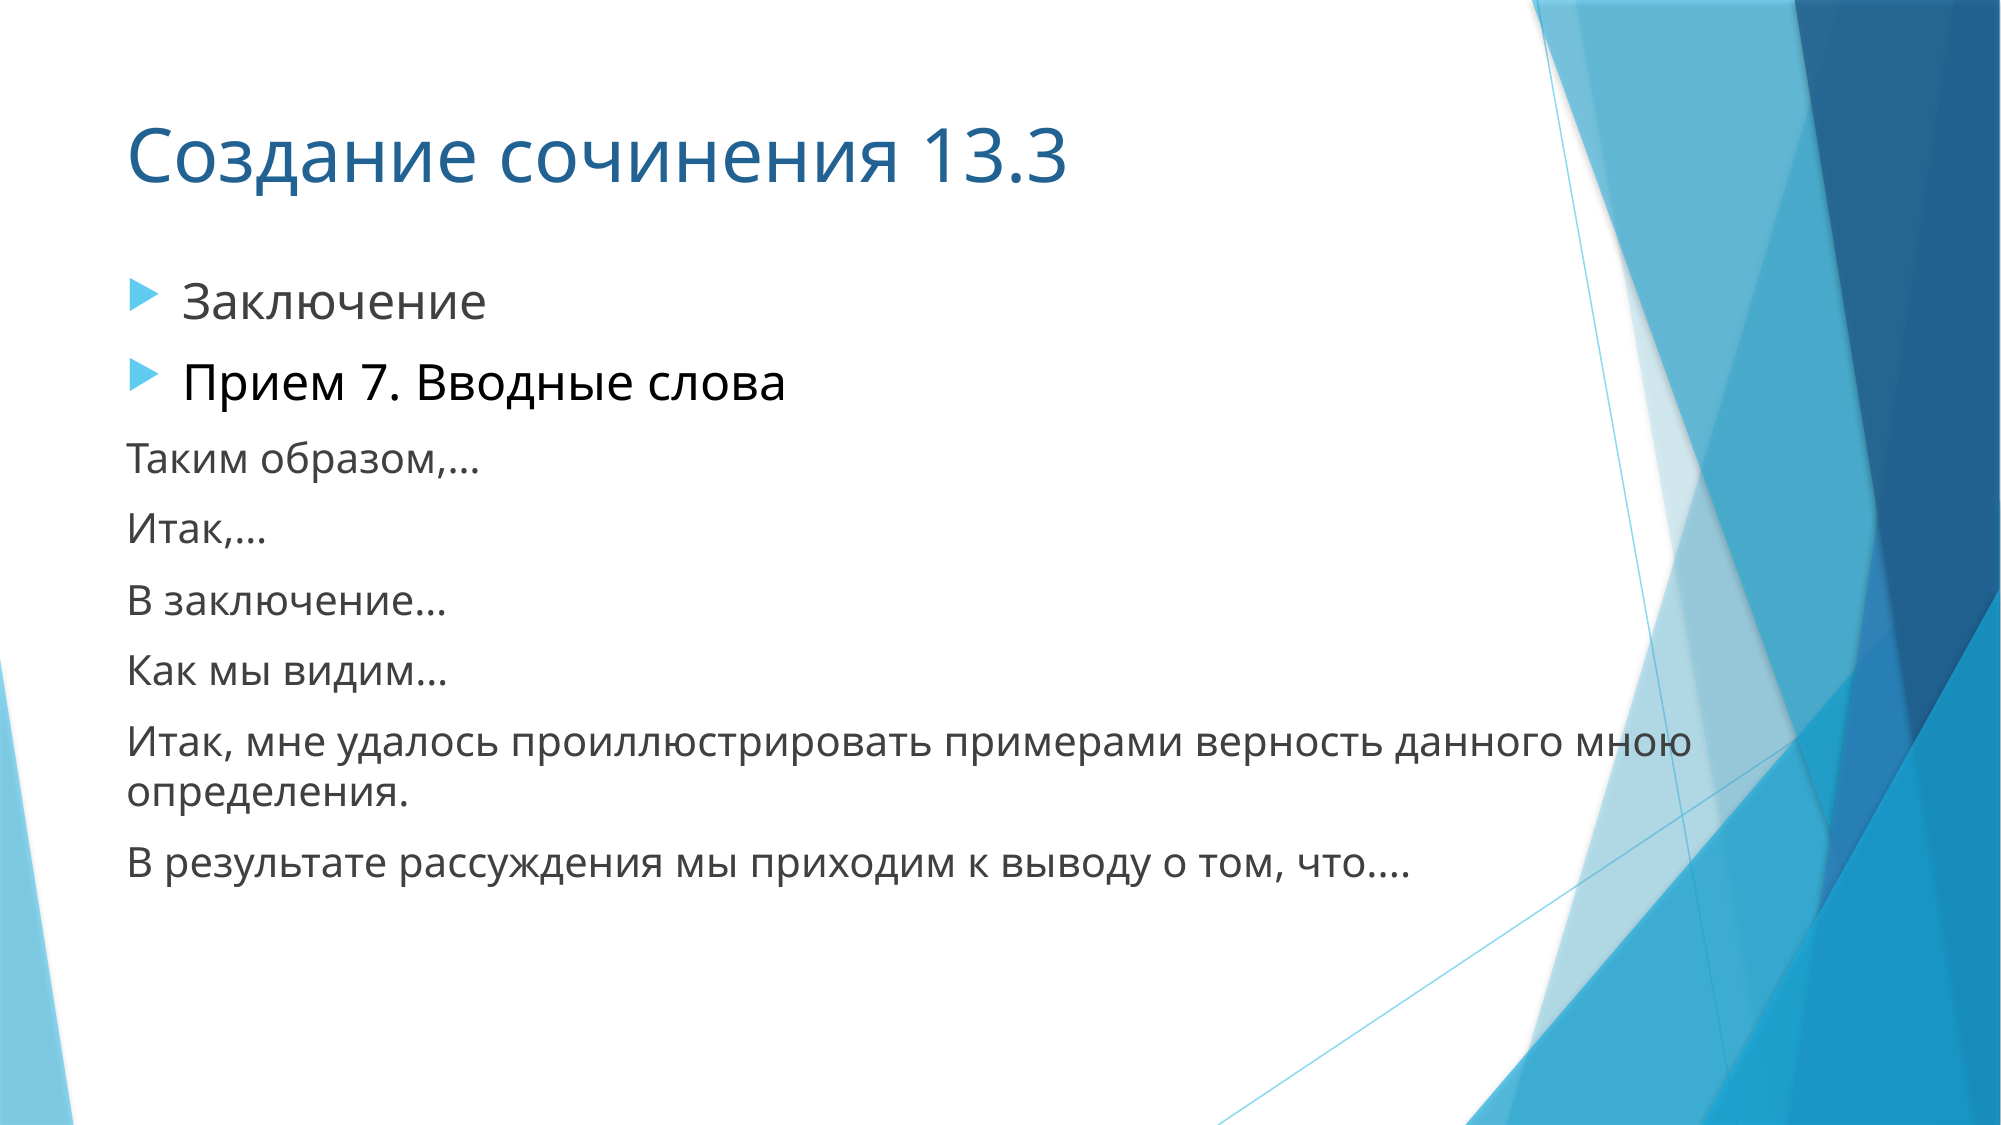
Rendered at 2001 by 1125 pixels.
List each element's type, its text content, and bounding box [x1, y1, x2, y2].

list Заключение Прием 7. Вводные слова Таким образом,… Итак,… В заключение… Как мы видим… Итак, мне удалось проиллюстрировать примерами верность данного мною определения. В результате рассуждения мы приходим к выводу о том, что.... [111, 262, 1738, 996]
title Создание сочинения 13.3 [111, 99, 1522, 262]
